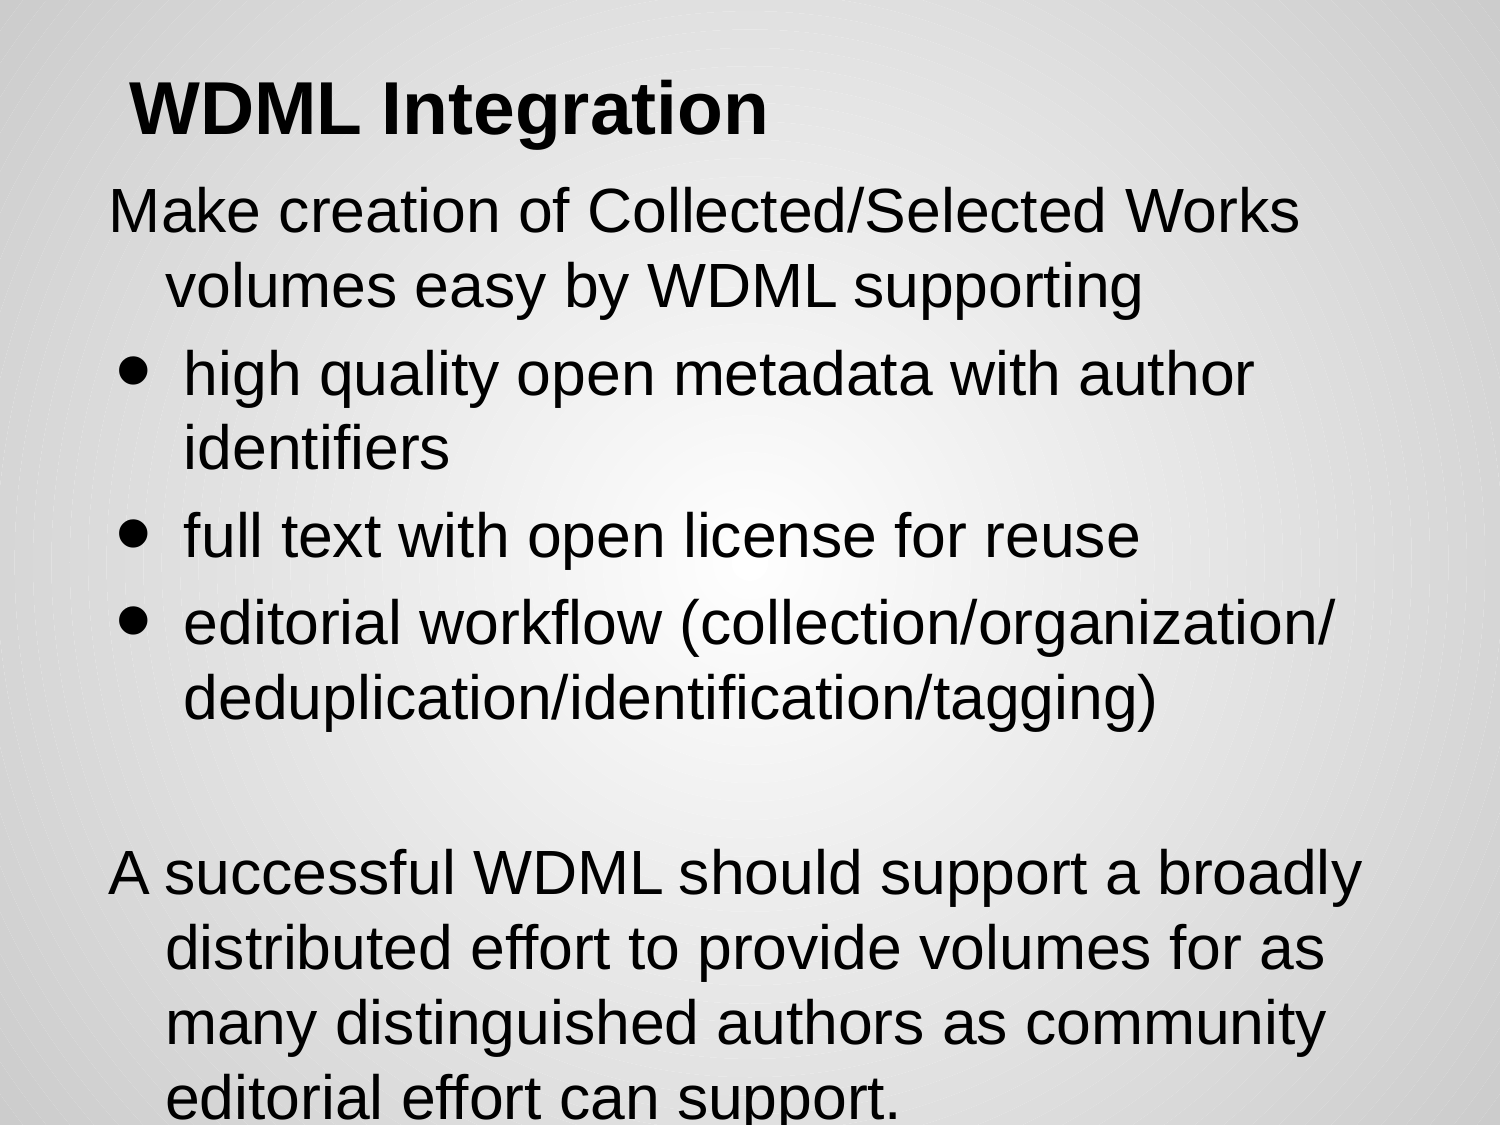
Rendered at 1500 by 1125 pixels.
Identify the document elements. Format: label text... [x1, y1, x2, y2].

list Make creation of Collected/Selected Works volumes easy by WDML supporting high quality open metadata with author identifiers full text with open license for reuse editorial workflow (collection/organization/ deduplication/identification/tagging) A successful WDML should support a broadly distributed effort to provide volumes for as many distinguished authors as community editorial effort can support. [93, 155, 1444, 1125]
title WDML Integration [76, 0, 1424, 165]
